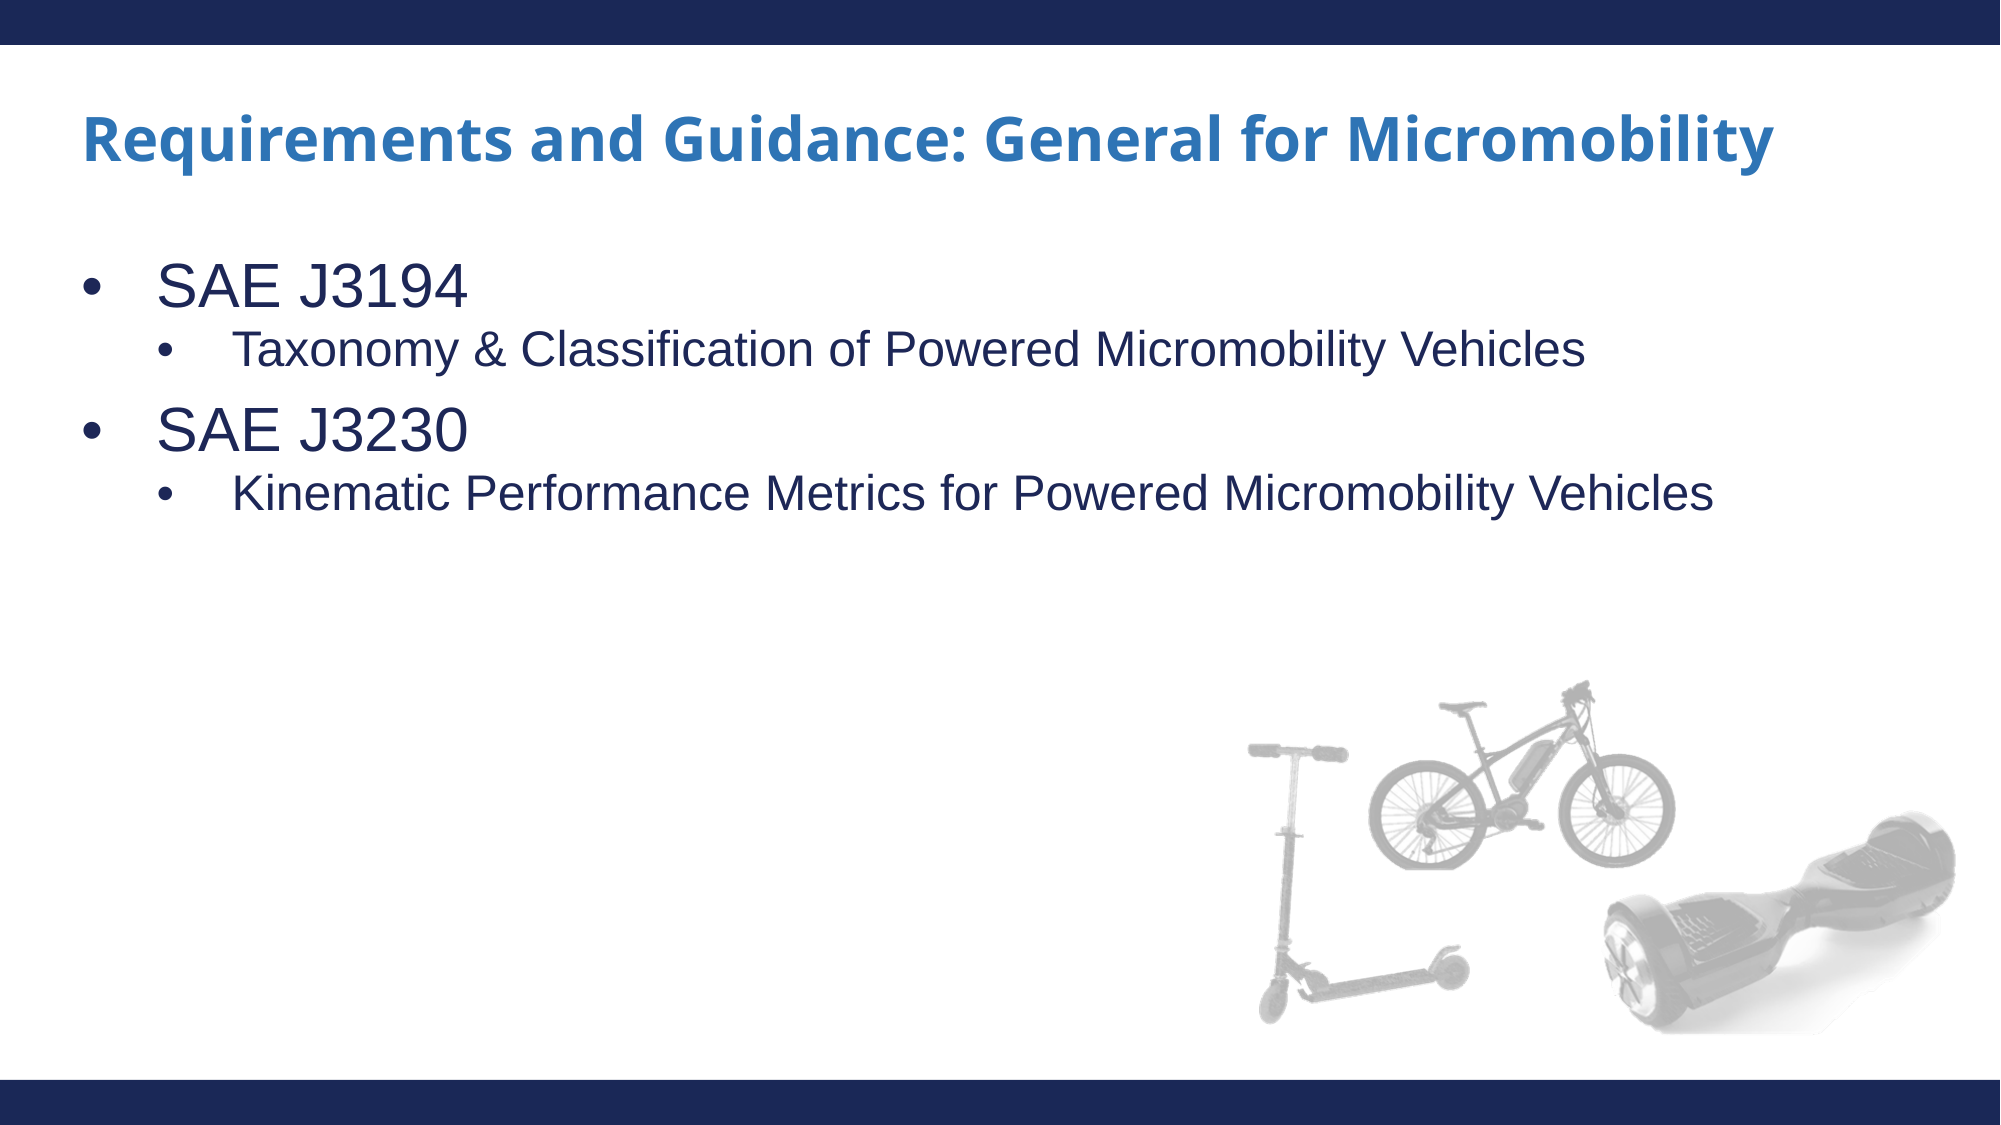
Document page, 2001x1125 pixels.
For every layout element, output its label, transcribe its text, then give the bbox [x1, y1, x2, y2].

title Requirements and Guidance: General for Micromobility [66, 59, 1948, 216]
text_box [69, 470, 689, 664]
list SAE J3194 Taxonomy & Classification of Powered Micromobility Vehicles SAE J3230 Kinematic Performance Metrics for Powered Micromobility Vehicles [66, 243, 1948, 1014]
picture [1210, 646, 1982, 1076]
